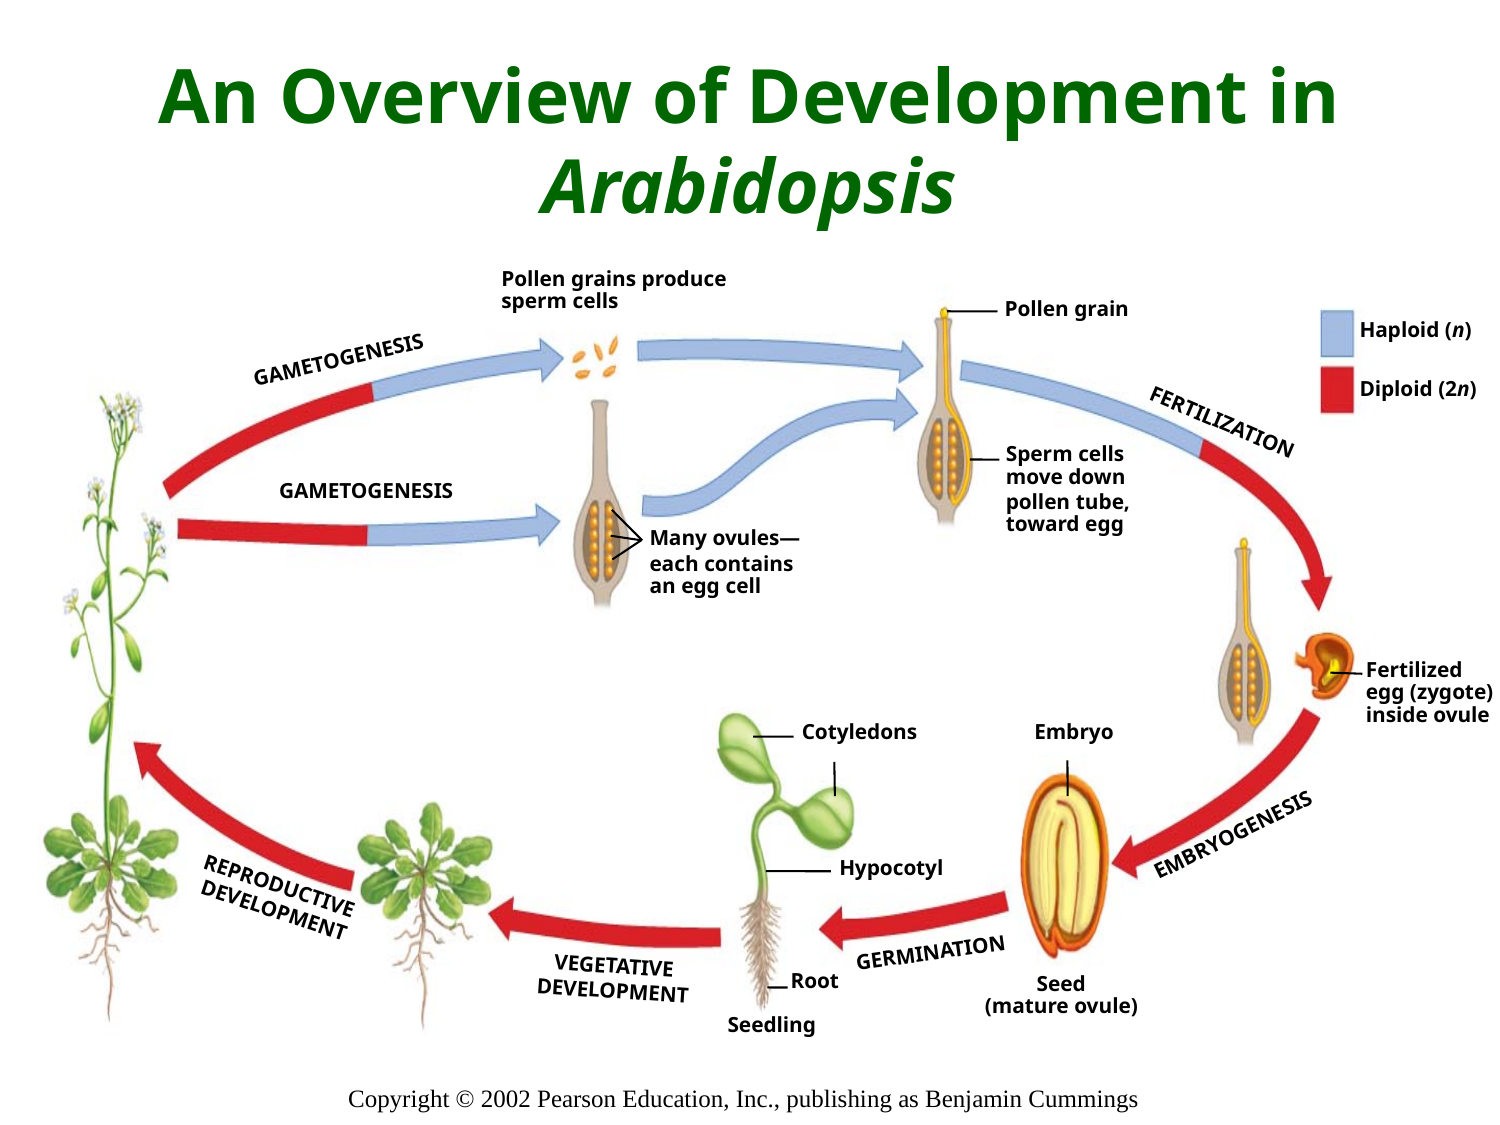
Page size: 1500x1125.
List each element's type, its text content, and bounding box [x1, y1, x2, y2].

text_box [37, 262, 1500, 1051]
text_box Copyright © 2002 Pearson Education, Inc., publishing as Benjamin Cummings [187, 1074, 1300, 1113]
title An Overview of Development in Arabidopsis [75, 45, 1425, 233]
